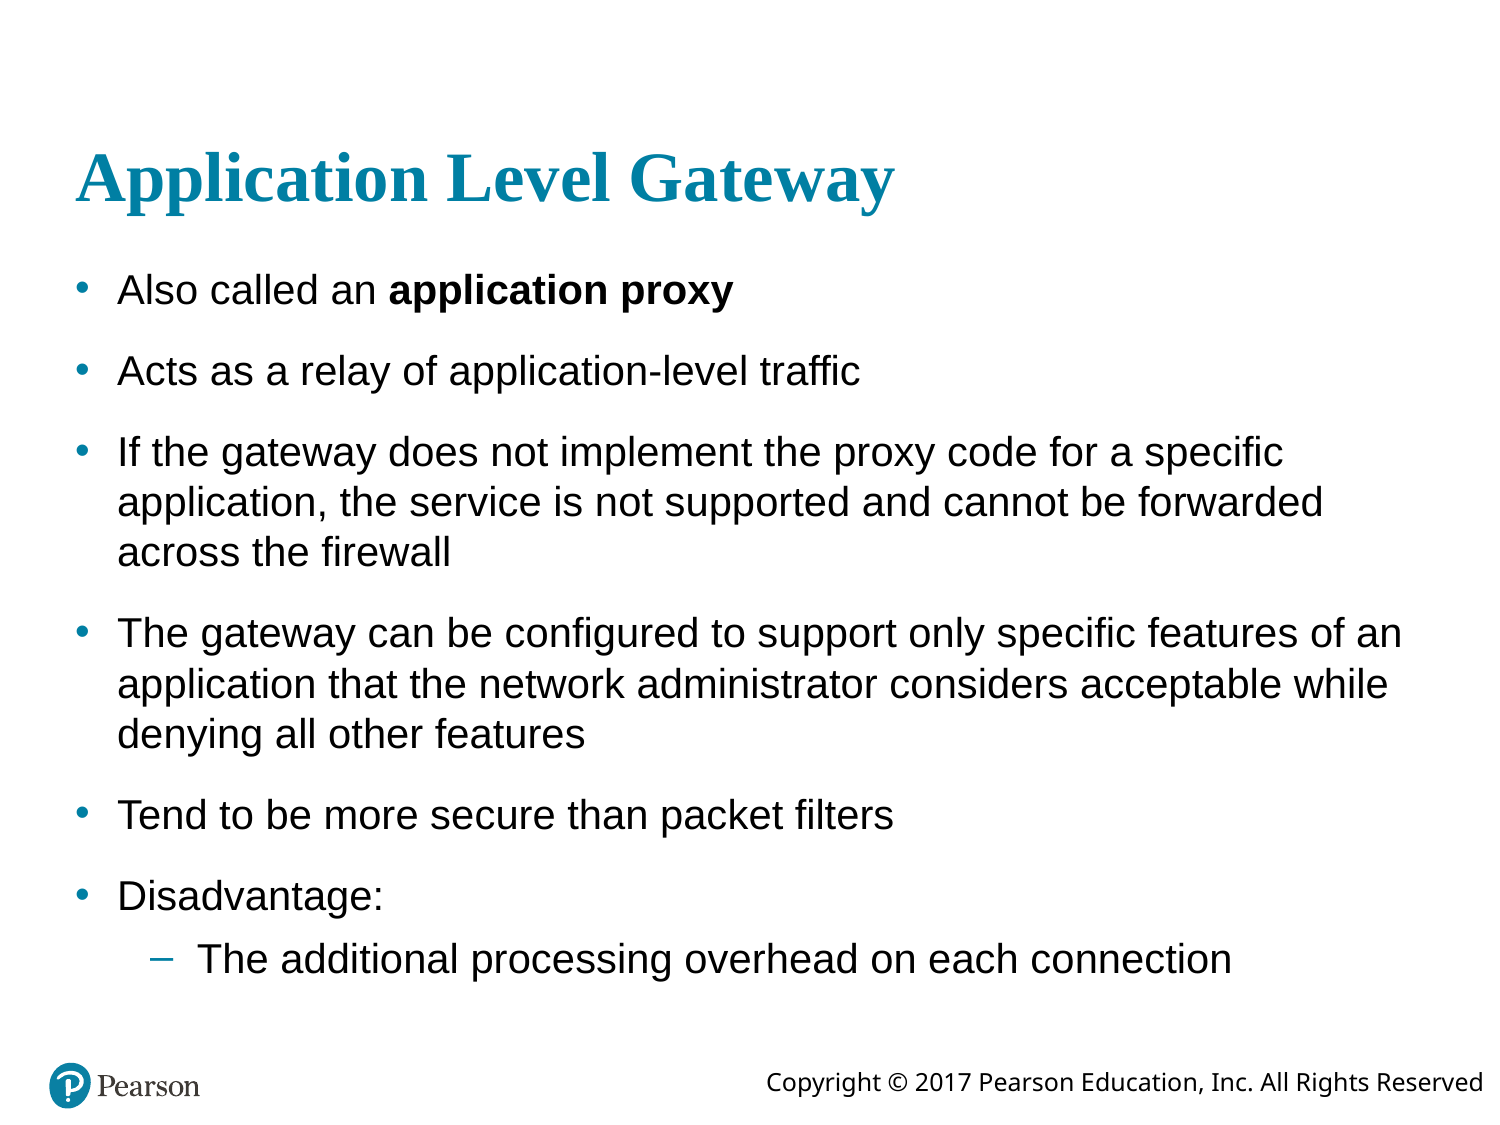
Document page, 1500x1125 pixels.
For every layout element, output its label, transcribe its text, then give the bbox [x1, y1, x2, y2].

list Also called an application proxy Acts as a relay of application-level traffic If the gateway does not implement the proxy code for a specific application, the service is not supported and cannot be forwarded across the firewall The gateway can be configured to support only specific features of an application that the network administrator considers acceptable while denying all other features Tend to be more secure than packet filters Disadvantage: The additional processing overhead on each connection [75, 262, 1425, 1005]
title Application Level Gateway [75, 35, 1425, 216]
